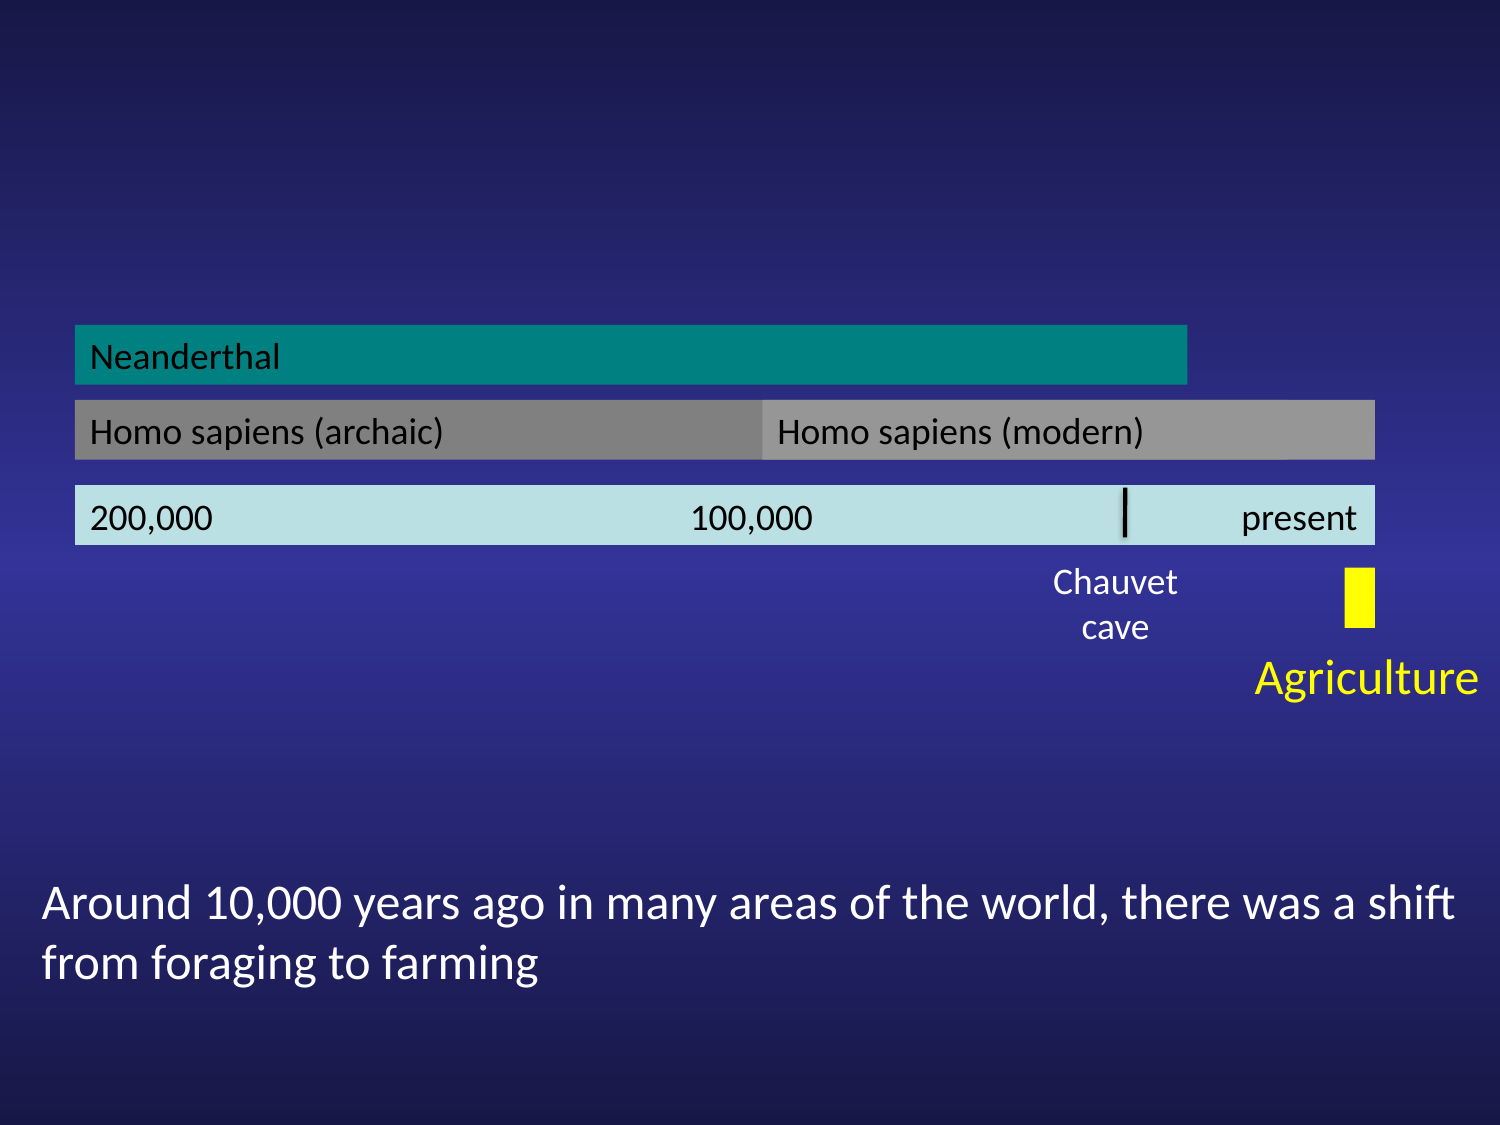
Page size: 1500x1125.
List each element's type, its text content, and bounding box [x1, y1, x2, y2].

text_box 200,000 100,000 present [75, 485, 1375, 545]
text_box Neanderthal [74, 324, 1188, 385]
text_box Around 10,000 years ago in many areas of the world, there was a shift from foraging to farming [26, 862, 1483, 998]
text_box [1344, 567, 1375, 628]
text_box Homo sapiens (archaic) [74, 399, 762, 460]
text_box Agriculture [1239, 637, 1495, 713]
text_box Homo sapiens (modern) [762, 399, 1375, 460]
text_box Chauvet cave [1038, 549, 1194, 655]
